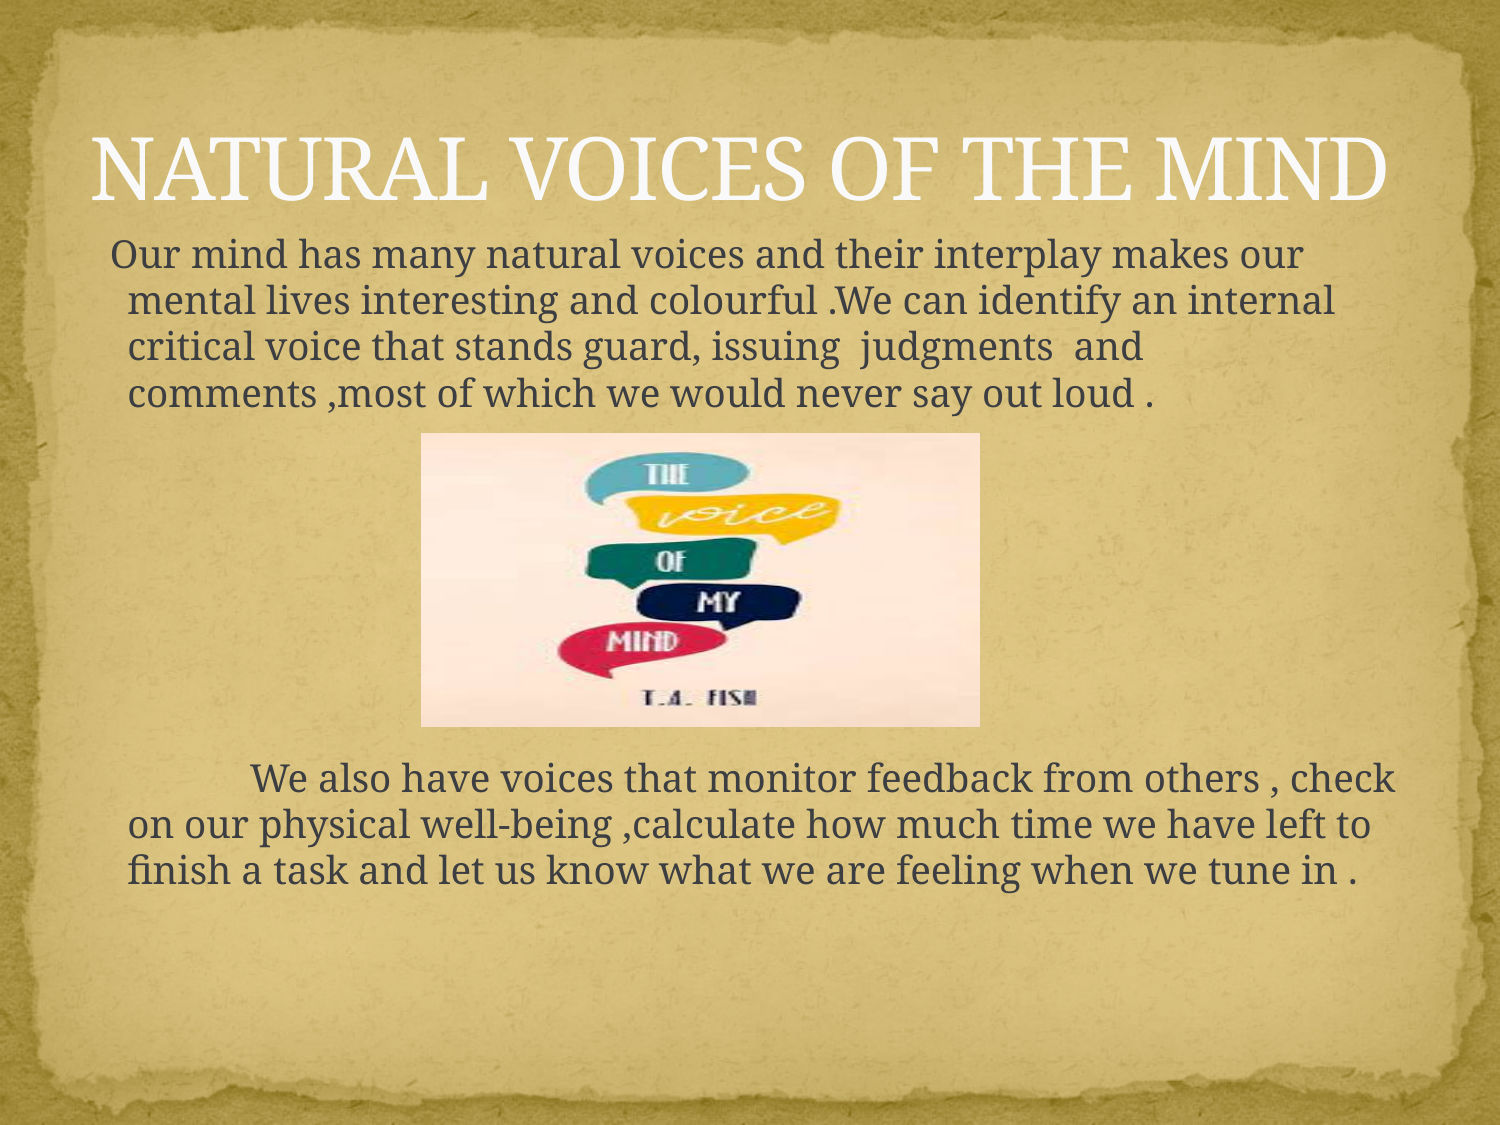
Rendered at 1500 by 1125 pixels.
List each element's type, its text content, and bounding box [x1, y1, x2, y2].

picture [421, 433, 980, 727]
list Our mind has many natural voices and their interplay makes our mental lives interesting and colourful .We can identify an internal critical voice that stands guard, issuing judgments and comments ,most of which we would never say out loud . We also have voices that monitor feedback from others , check on our physical well-being ,calculate how much time we have left to finish a task and let us know what we are feeling when we tune in . [75, 225, 1425, 1000]
title NATURAL VOICES OF THE MIND [74, 24, 1425, 225]
